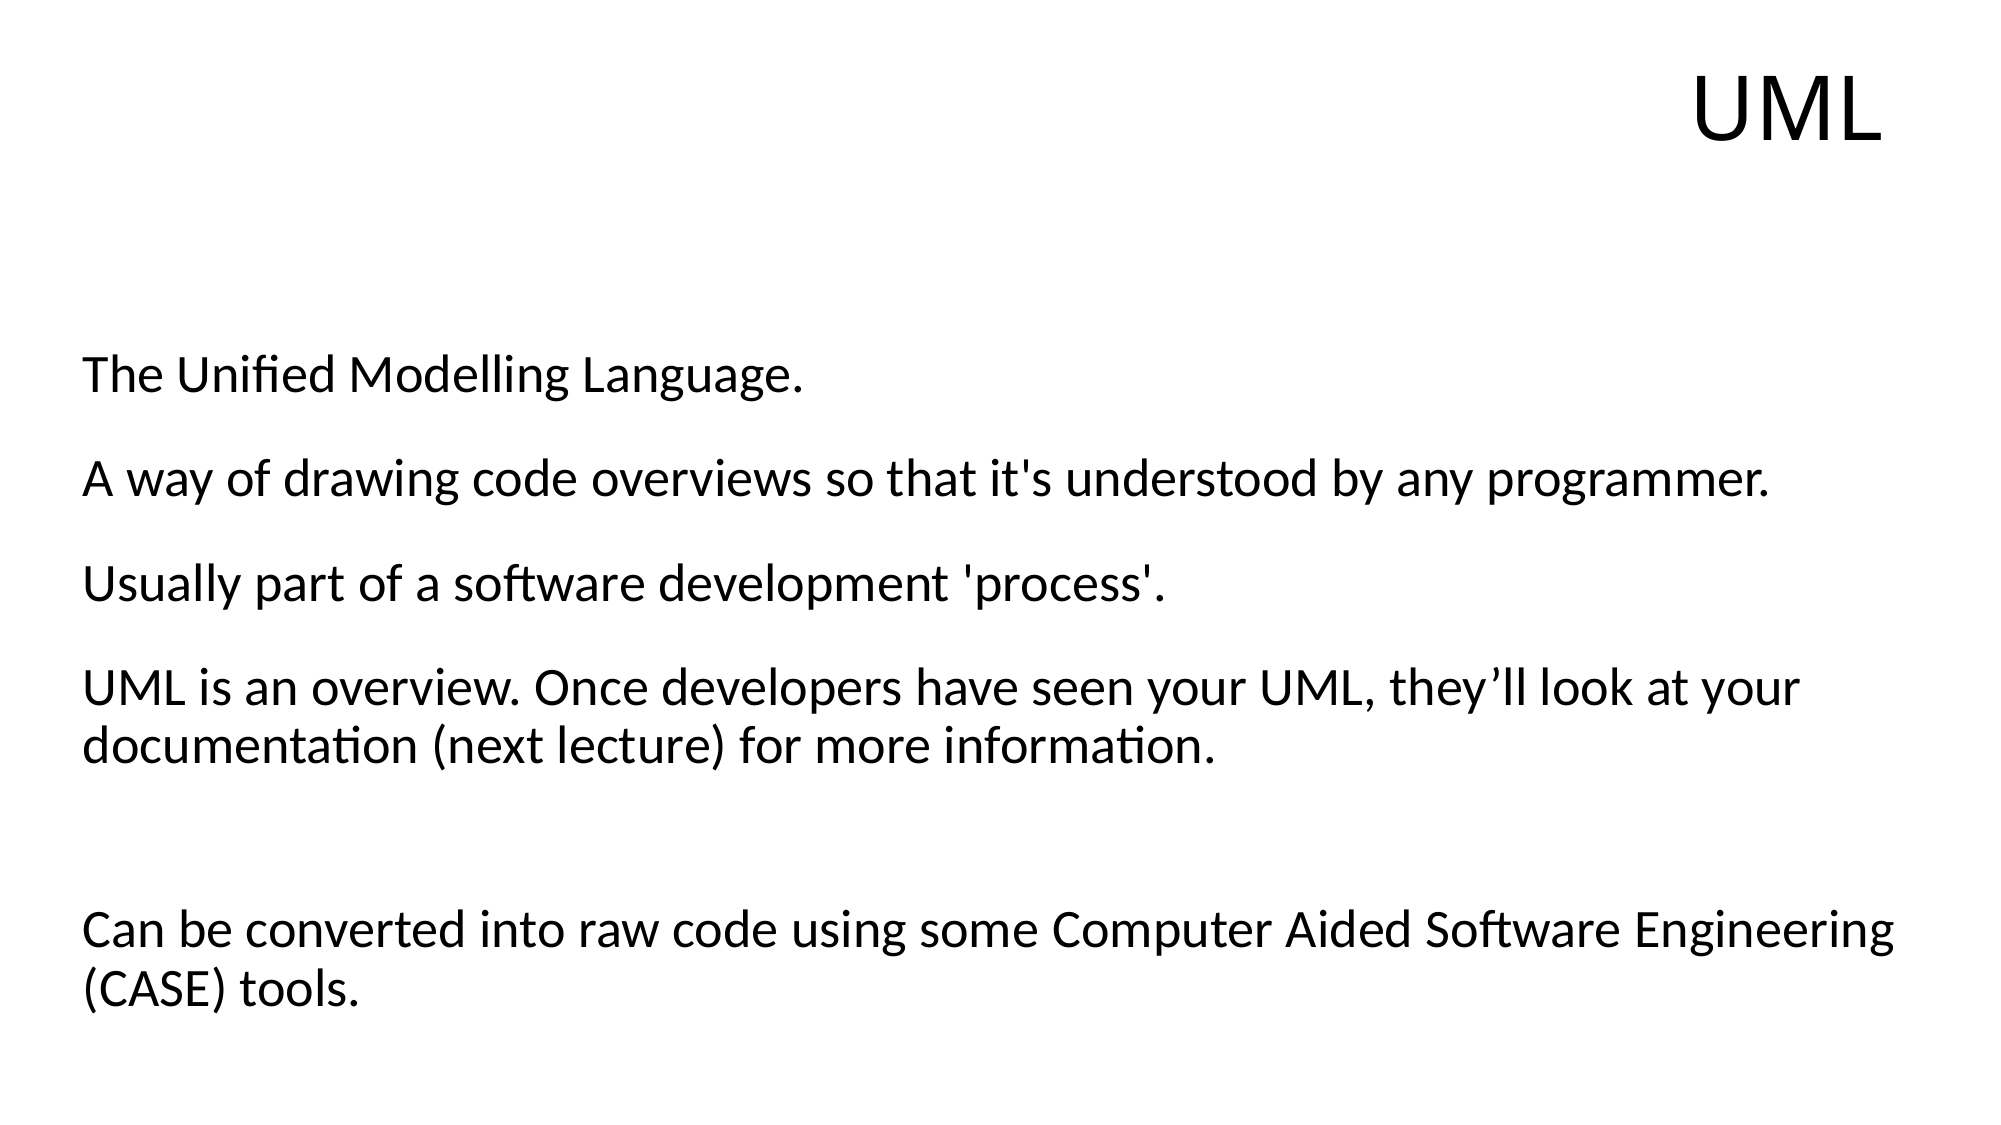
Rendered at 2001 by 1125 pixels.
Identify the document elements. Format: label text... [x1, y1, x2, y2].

list The Unified Modelling Language. A way of drawing code overviews so that it's understood by any programmer. Usually part of a software development 'process'. UML is an overview. Once developers have seen your UML, they’ll look at your documentation (next lecture) for more information. Can be converted into raw code using some Computer Aided Software Engineering (CASE) tools. [67, 338, 1944, 1125]
title UML [433, 54, 1900, 168]
